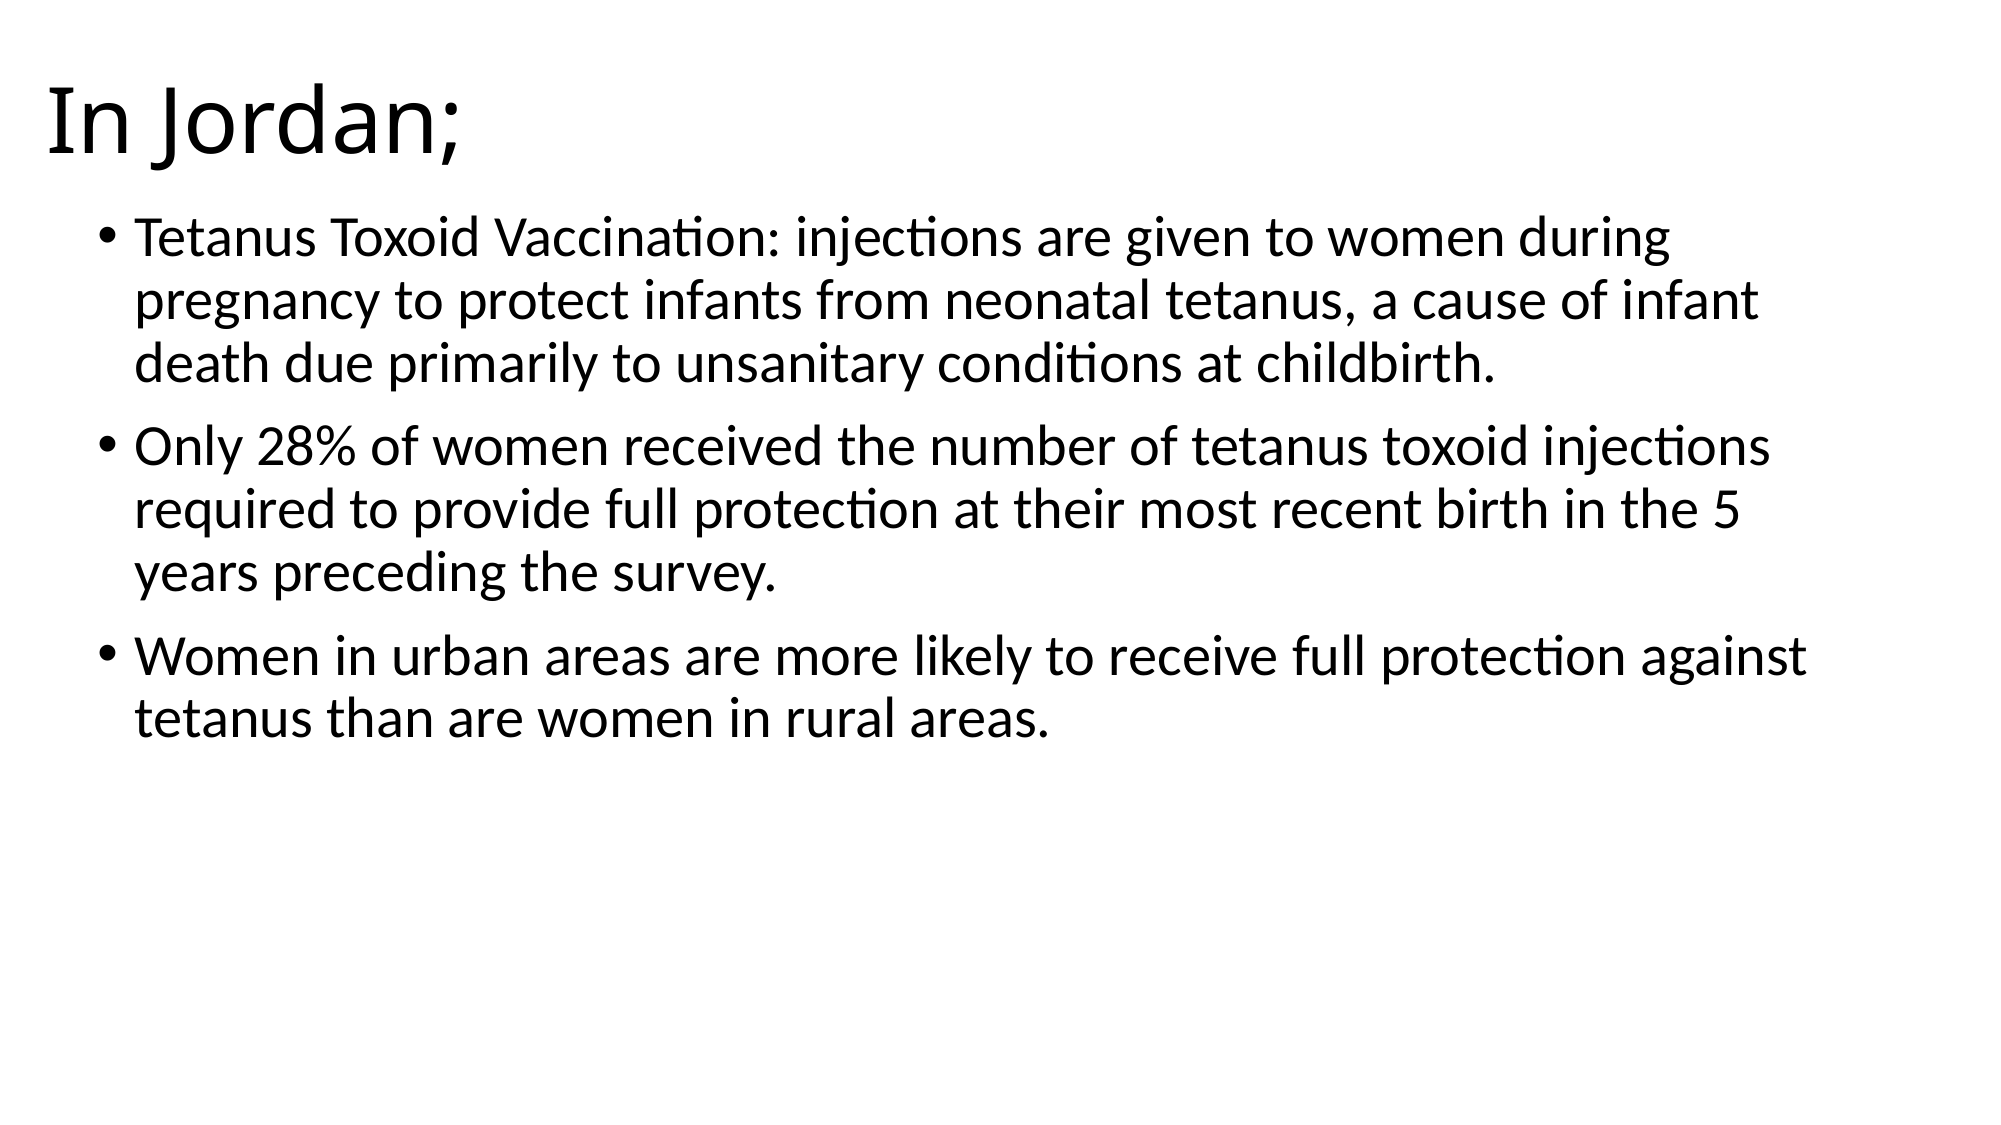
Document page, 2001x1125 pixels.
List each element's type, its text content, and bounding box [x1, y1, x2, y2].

list Tetanus Toxoid Vaccination: injections are given to women during pregnancy to protect infants from neonatal tetanus, a cause of infant death due primarily to unsanitary conditions at childbirth. Only 28% of women received the number of tetanus toxoid injections required to provide full protection at their most recent birth in the 5 years preceding the survey. Women in urban areas are more likely to receive full protection against tetanus than are women in rural areas. [82, 198, 1863, 1061]
title In Jordan; [31, 15, 1757, 233]
